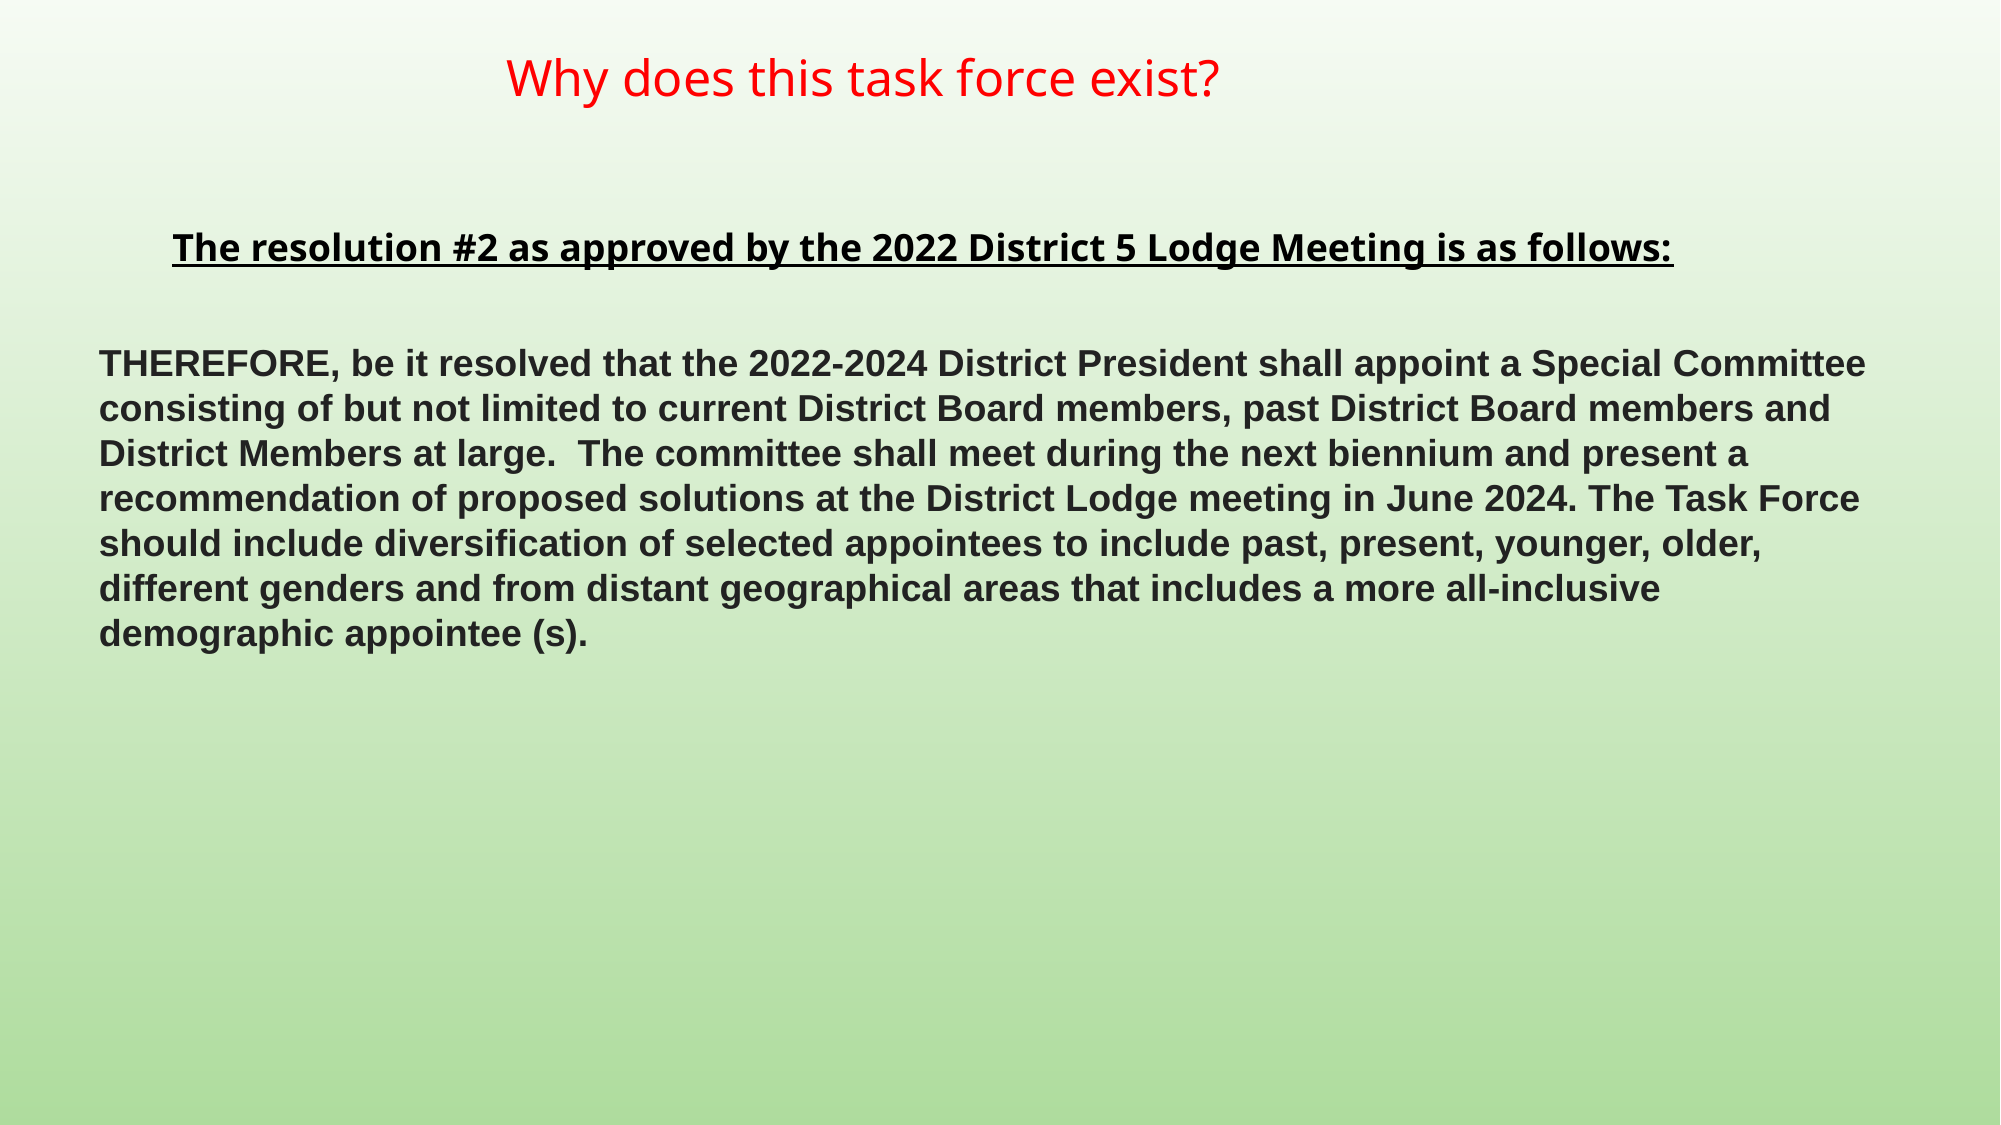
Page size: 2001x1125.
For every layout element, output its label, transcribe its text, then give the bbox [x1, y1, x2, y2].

text_box The resolution #2 as approved by the 2022 District 5 Lodge Meeting is as follows: [157, 216, 1728, 276]
text_box THEREFORE, be it resolved that the 2022-2024 District President shall appoint a Special Committee consisting of but not limited to current District Board members, past District Board members and District Members at large. The committee shall meet during the next biennium and present a recommendation of proposed solutions at the District Lodge meeting in June 2024. The Task Force should include diversification of selected appointees to include past, present, younger, older, different genders and from distant geographical areas that includes a more all-inclusive demographic appointee (s). [84, 331, 1891, 662]
text_box Why does this task force exist? [264, 38, 1462, 114]
